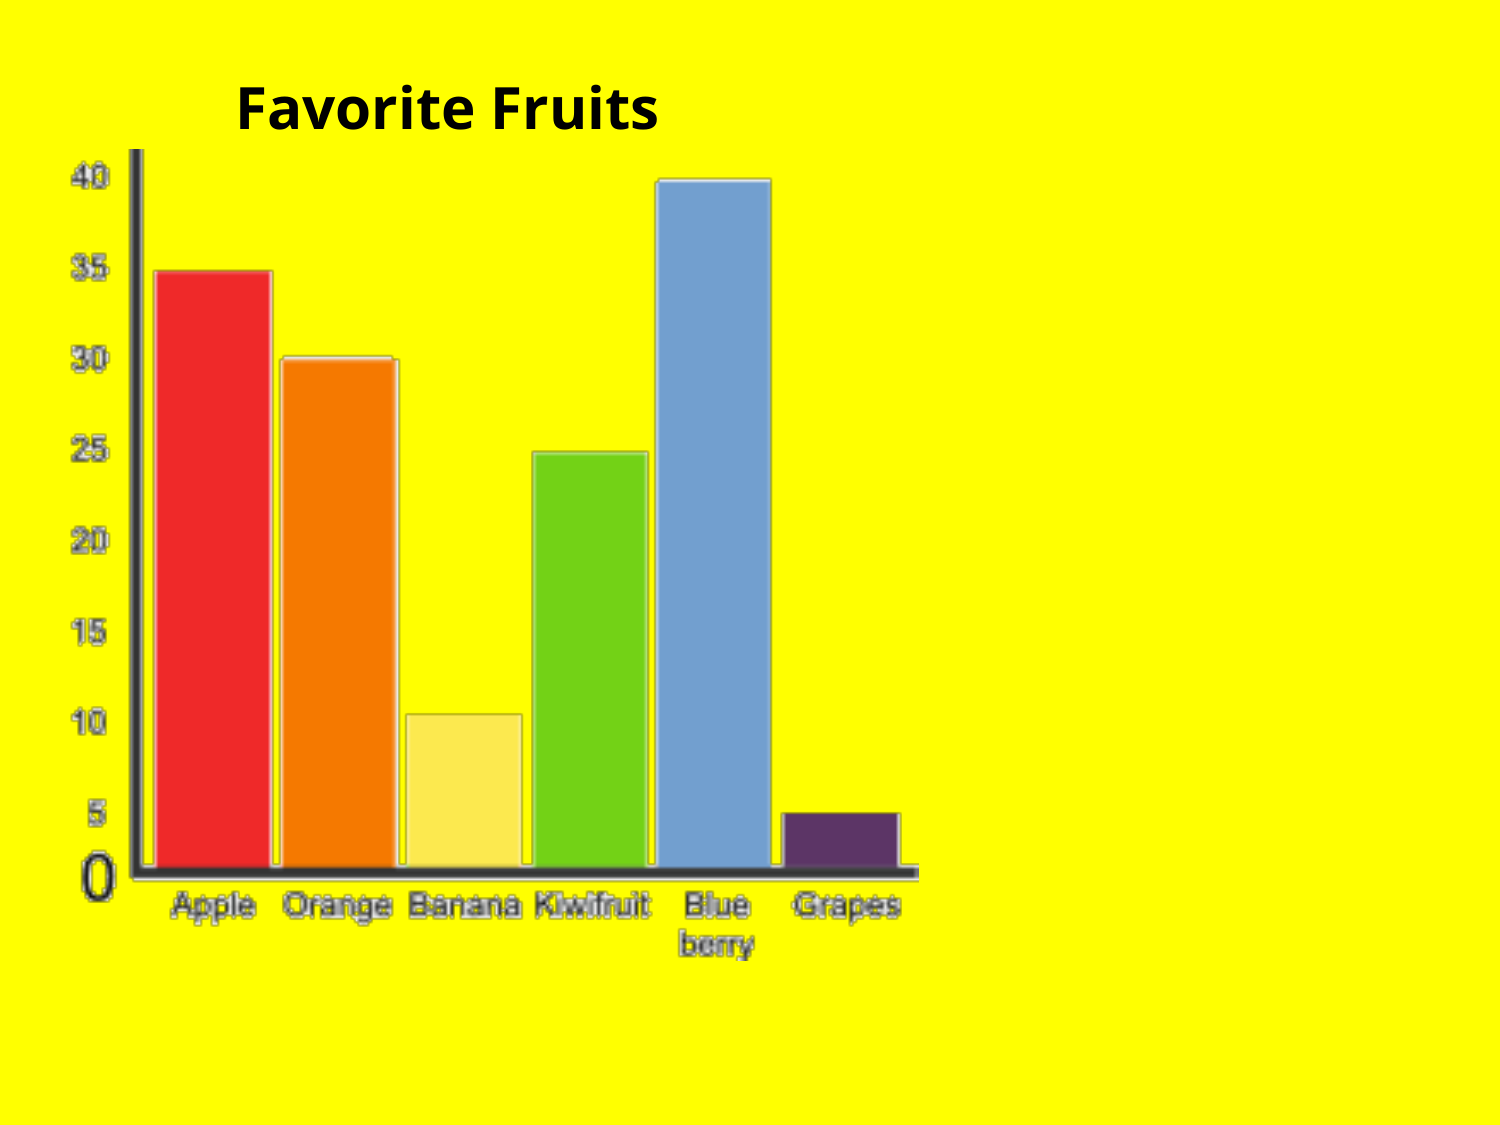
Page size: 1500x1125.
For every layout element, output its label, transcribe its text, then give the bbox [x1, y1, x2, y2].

text_box Favorite Fruits [220, 63, 675, 147]
picture [65, 149, 919, 962]
